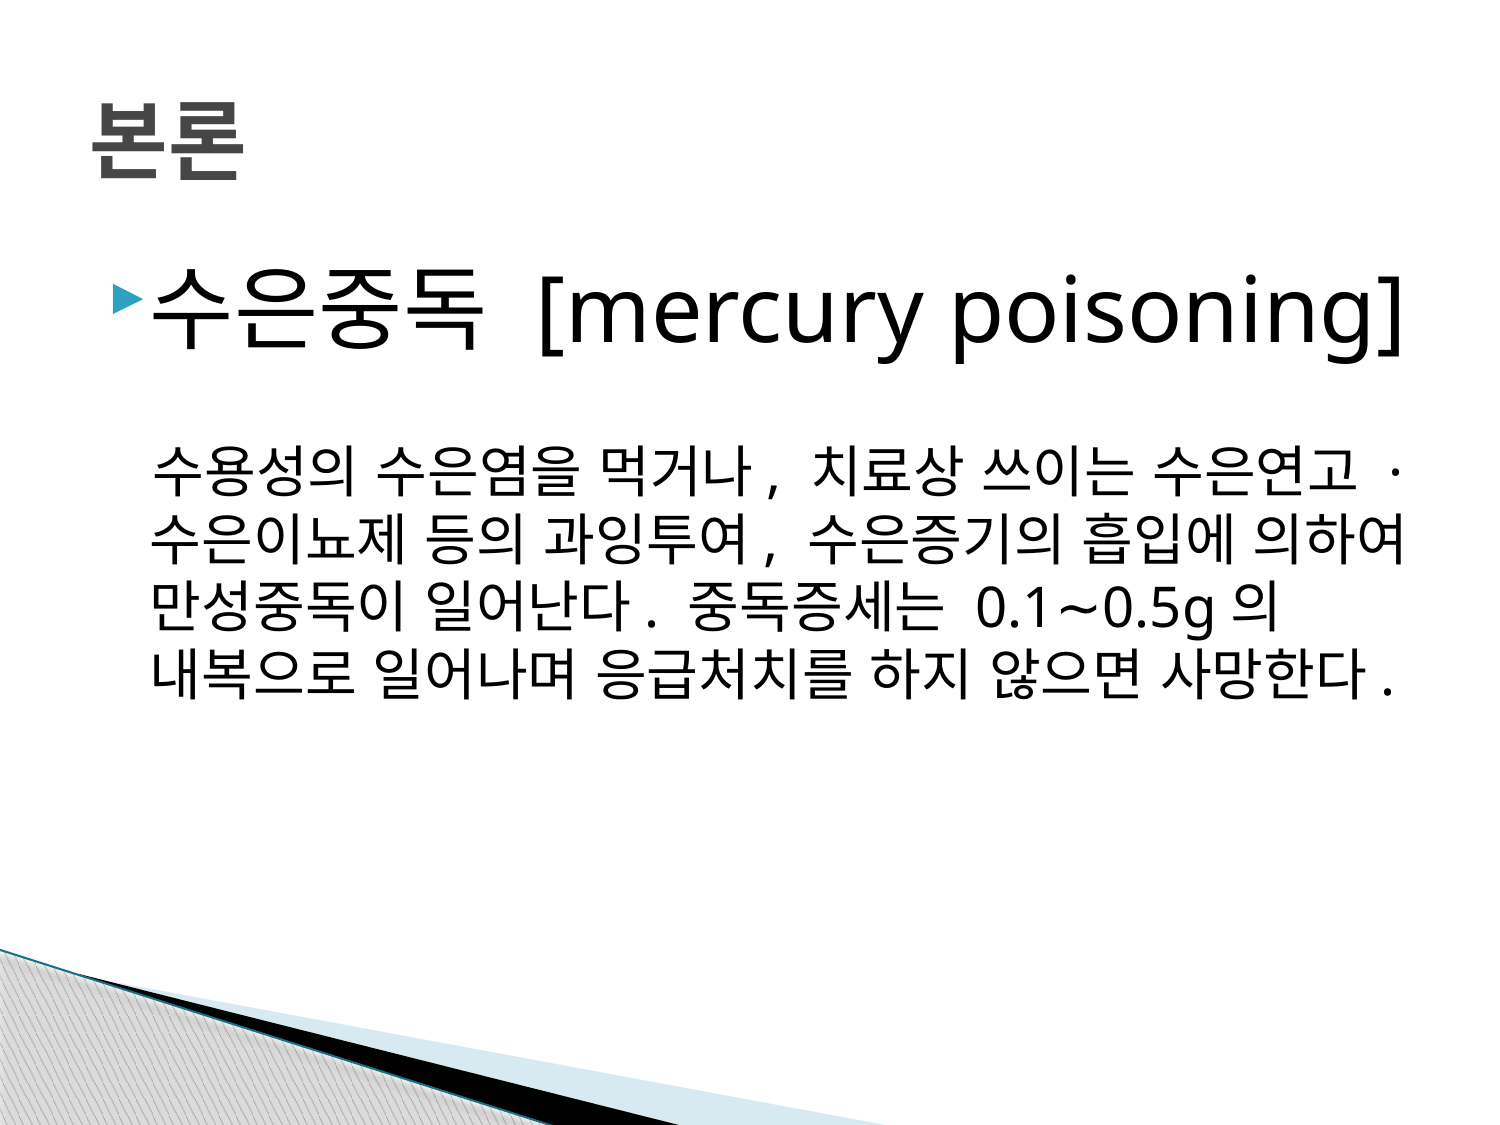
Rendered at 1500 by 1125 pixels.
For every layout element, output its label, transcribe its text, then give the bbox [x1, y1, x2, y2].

list 수은중독 [mercury poisoning] 수용성의 수은염을 먹거나, 치료상 쓰이는 수은연고 ·수은이뇨제 등의 과잉투여, 수은증기의 흡입에 의하여 만성중독이 일어난다. 중독증세는 0.1∼0.5g의 내복으로 일어나며 응급처치를 하지 않으면 사망한다. [75, 243, 1425, 986]
title 본론 [75, 45, 1425, 233]
